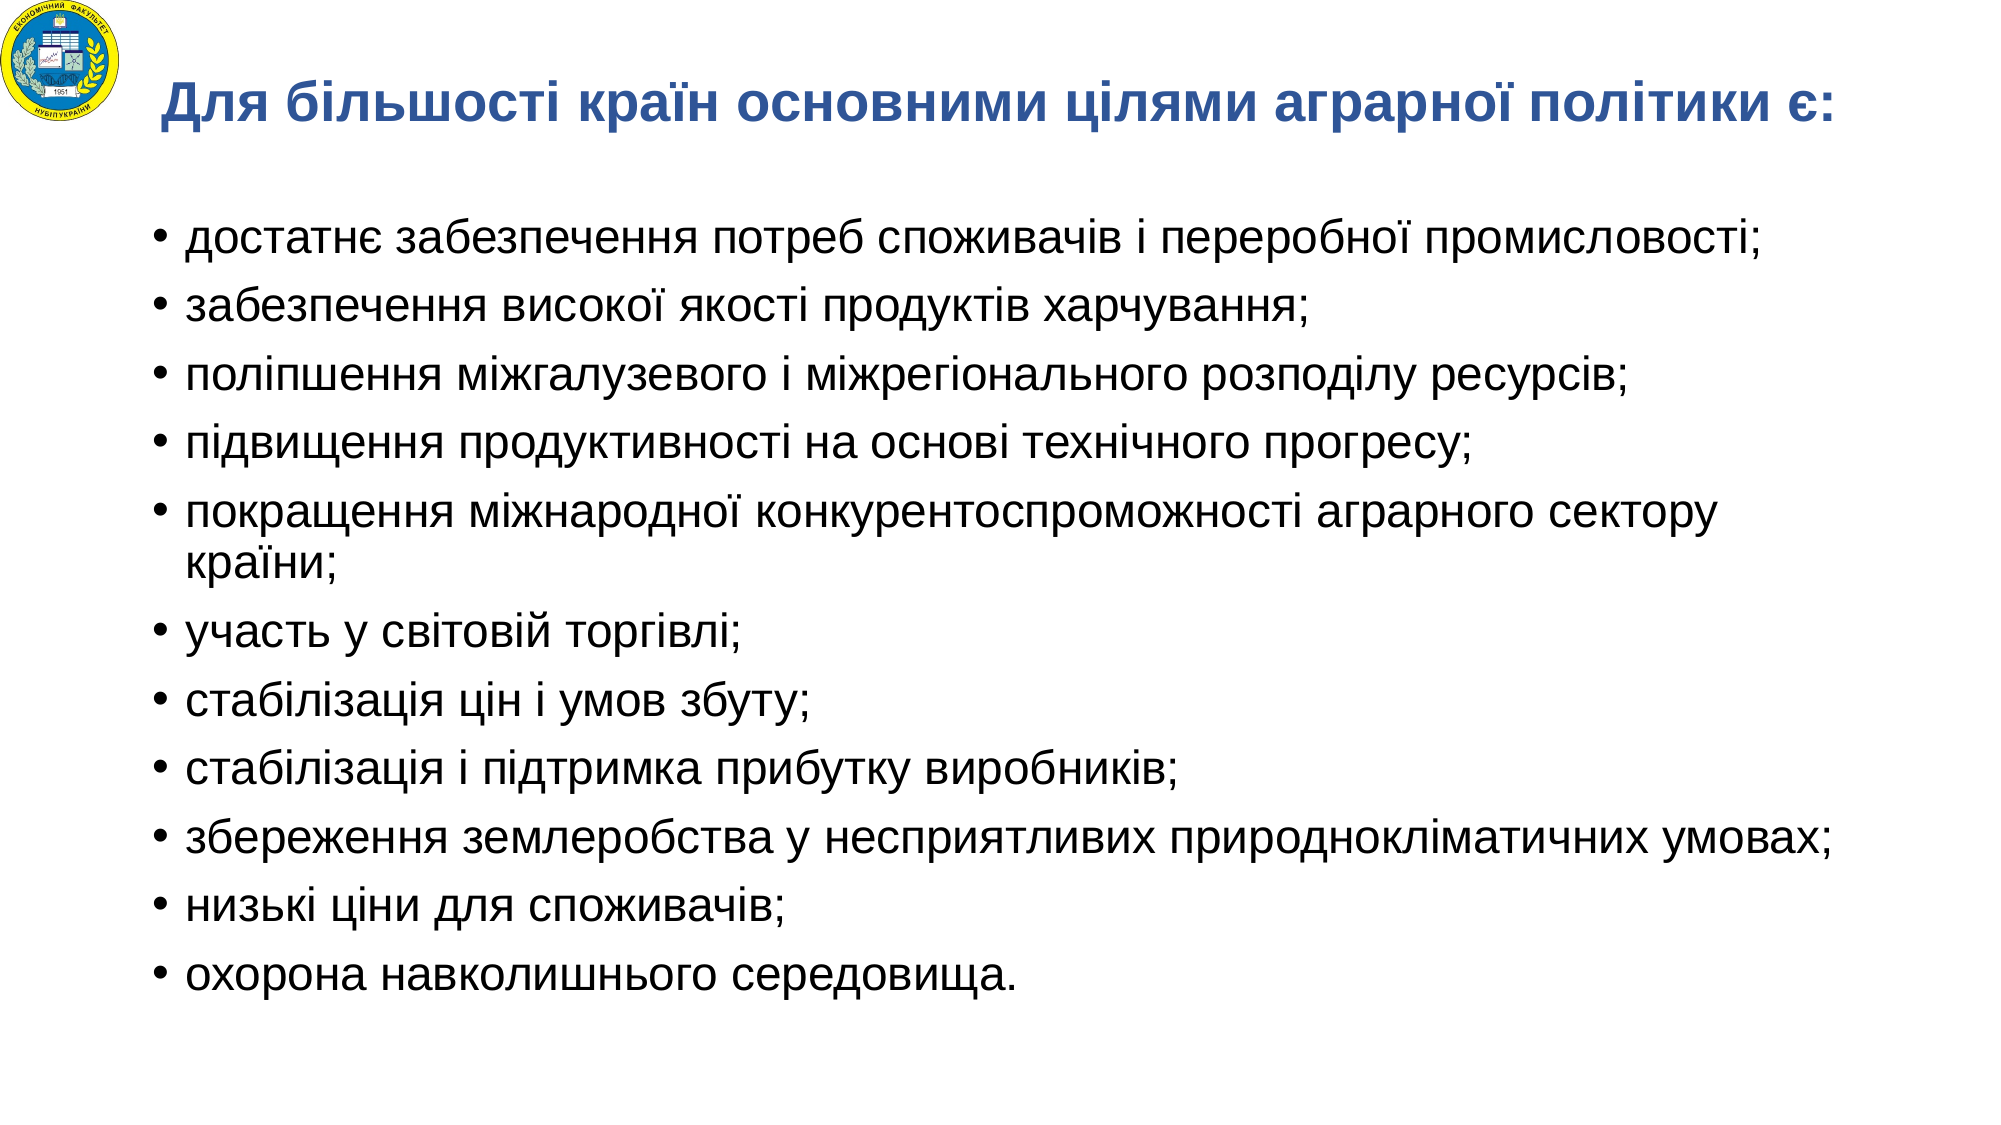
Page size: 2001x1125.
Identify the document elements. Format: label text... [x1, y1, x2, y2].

list достатнє забезпечення потреб споживачів і переробної промисловості; забезпечення високої якості продуктів харчування; поліпшення міжгалузевого і міжрегіонального розподілу ресурсів; підвищення продуктивності на основі технічного прогресу; покращення міжнародної конкурентоспроможності аграрного сектору країни; участь у світовій торгівлі; стабілізація цін і умов збуту; стабілізація і підтримка прибутку виробників; збереження землеробства у несприятливих природнокліматичних умовах; низькі ціни для споживачів; охорона навколишнього середовища. [137, 204, 1863, 1066]
title Для більшості країн основними цілями аграрної політики є: [137, 59, 1863, 204]
picture [0, 0, 119, 121]
